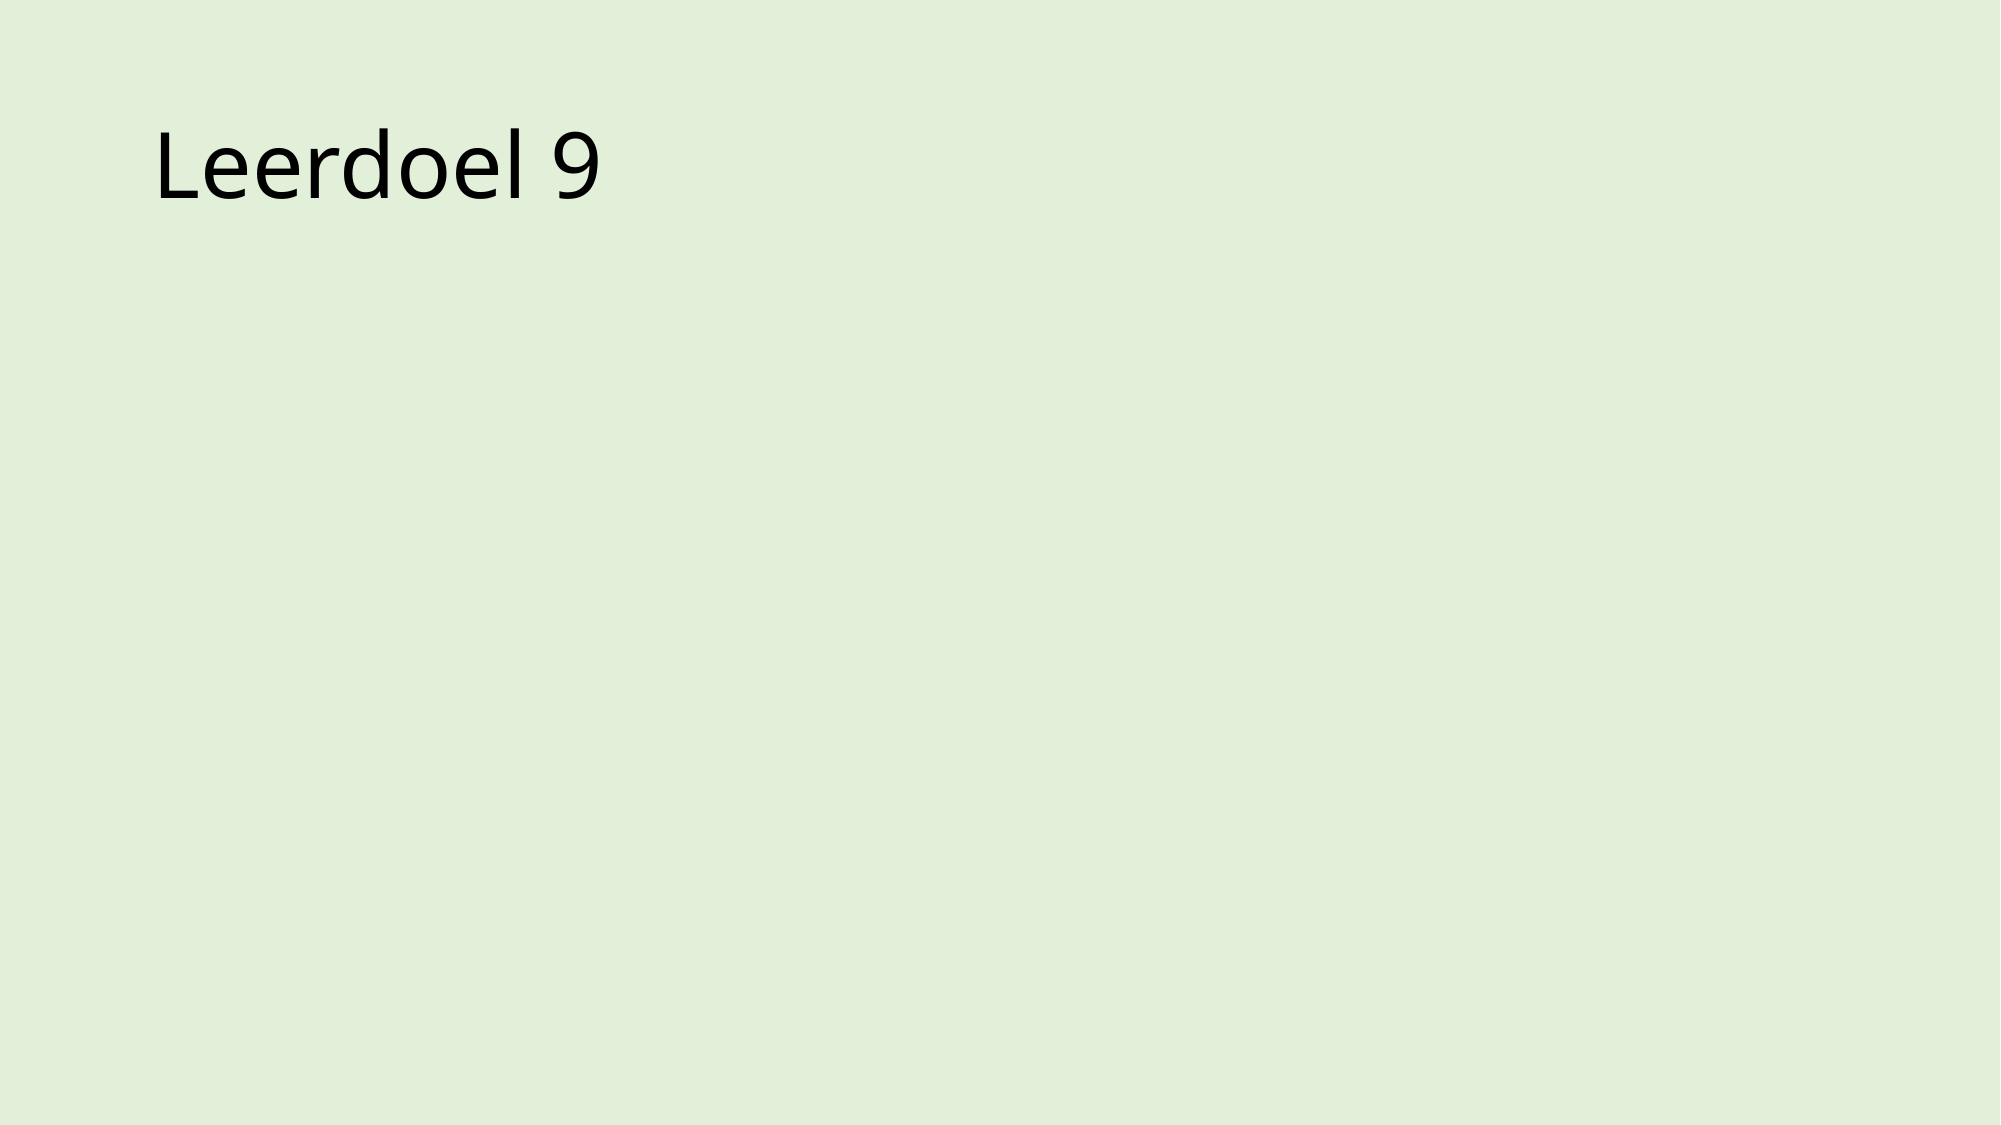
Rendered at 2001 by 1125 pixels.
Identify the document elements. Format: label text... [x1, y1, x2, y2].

title Leerdoel 9 [137, 59, 1863, 278]
